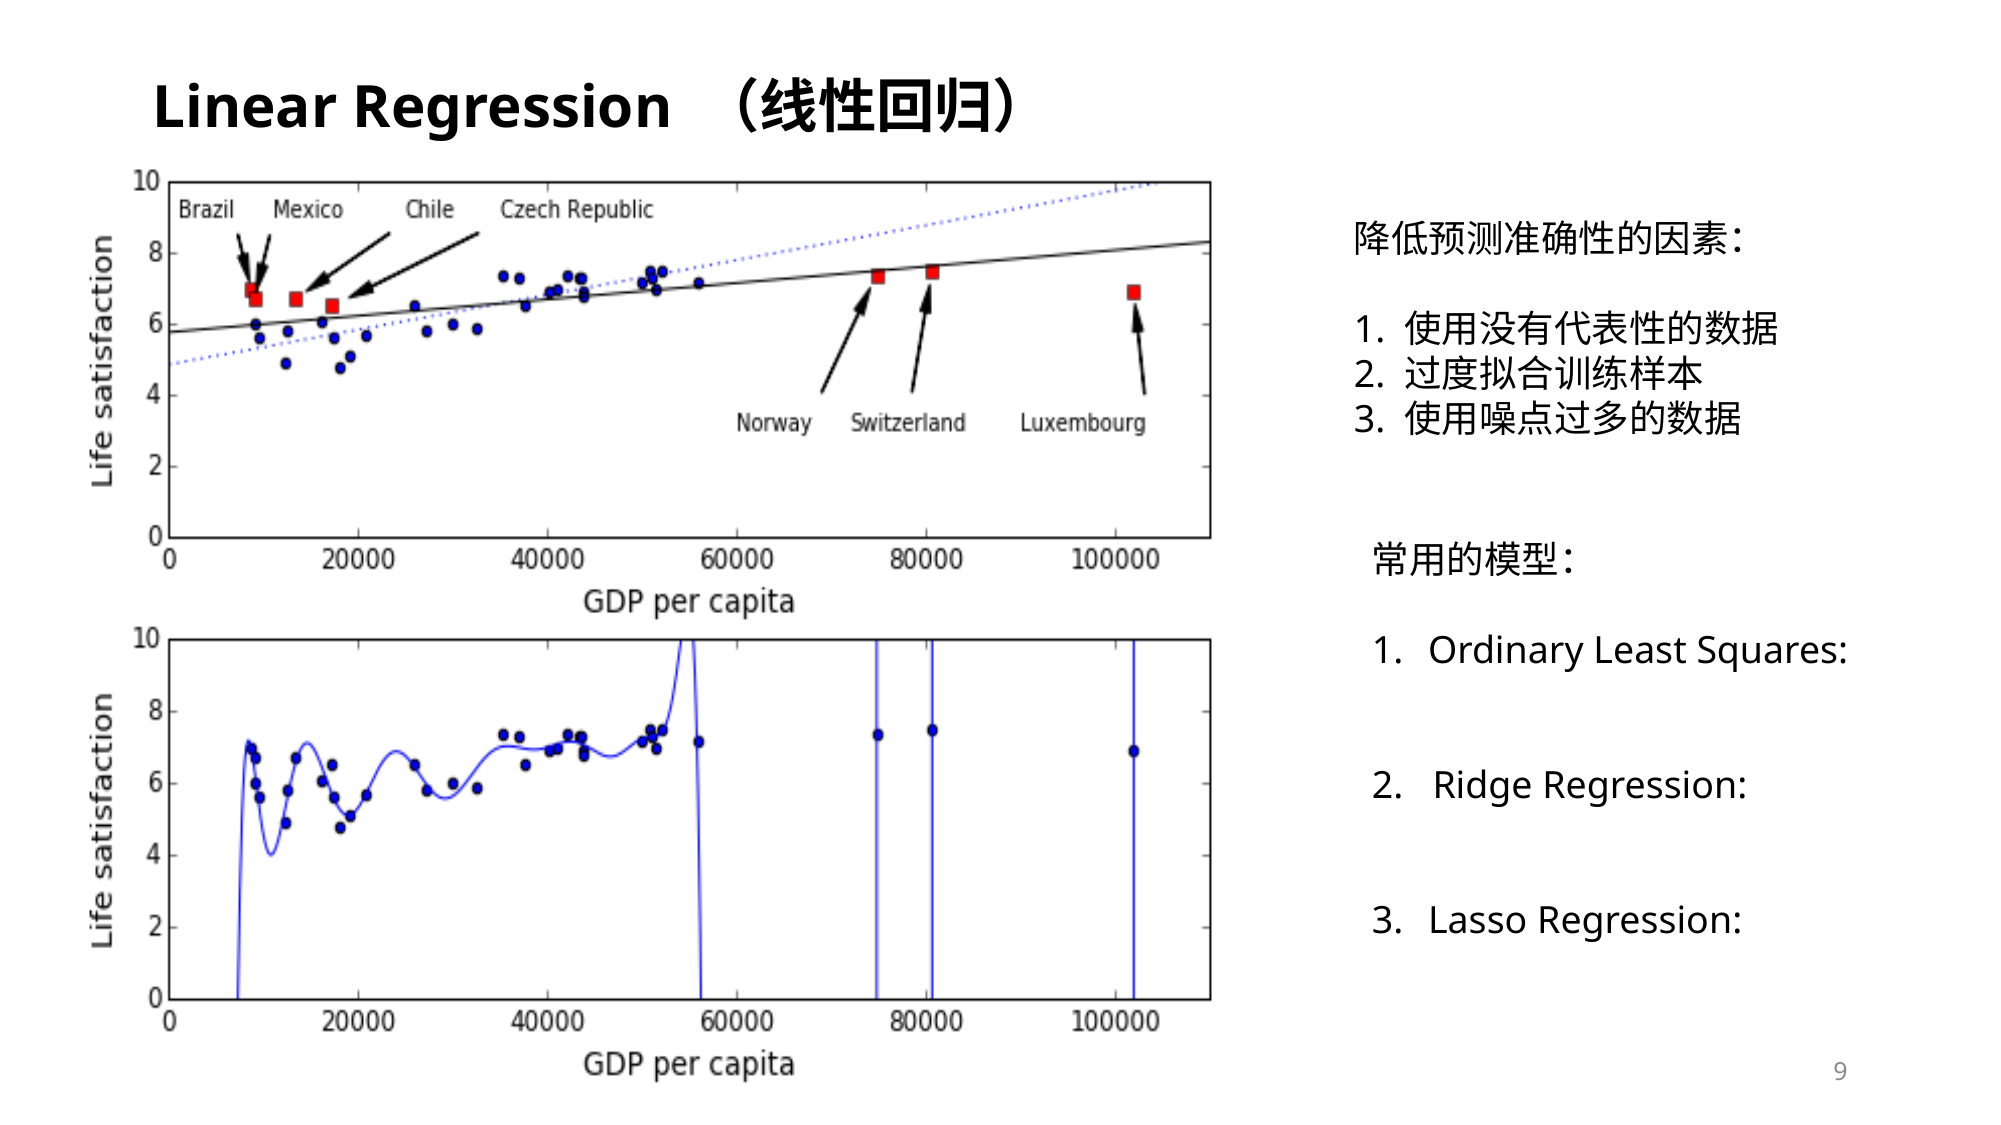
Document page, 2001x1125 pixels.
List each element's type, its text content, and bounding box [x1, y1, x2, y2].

text_box 降低预测准确性的因素： 1. 使用没有代表性的数据 2. 过度拟合训练样本 3. 使用噪点过多的数据 [1339, 207, 1926, 447]
slide_number 9 [1412, 1042, 1863, 1103]
title Linear Regression （线性回归） [137, 59, 1863, 158]
picture [78, 152, 1224, 1099]
